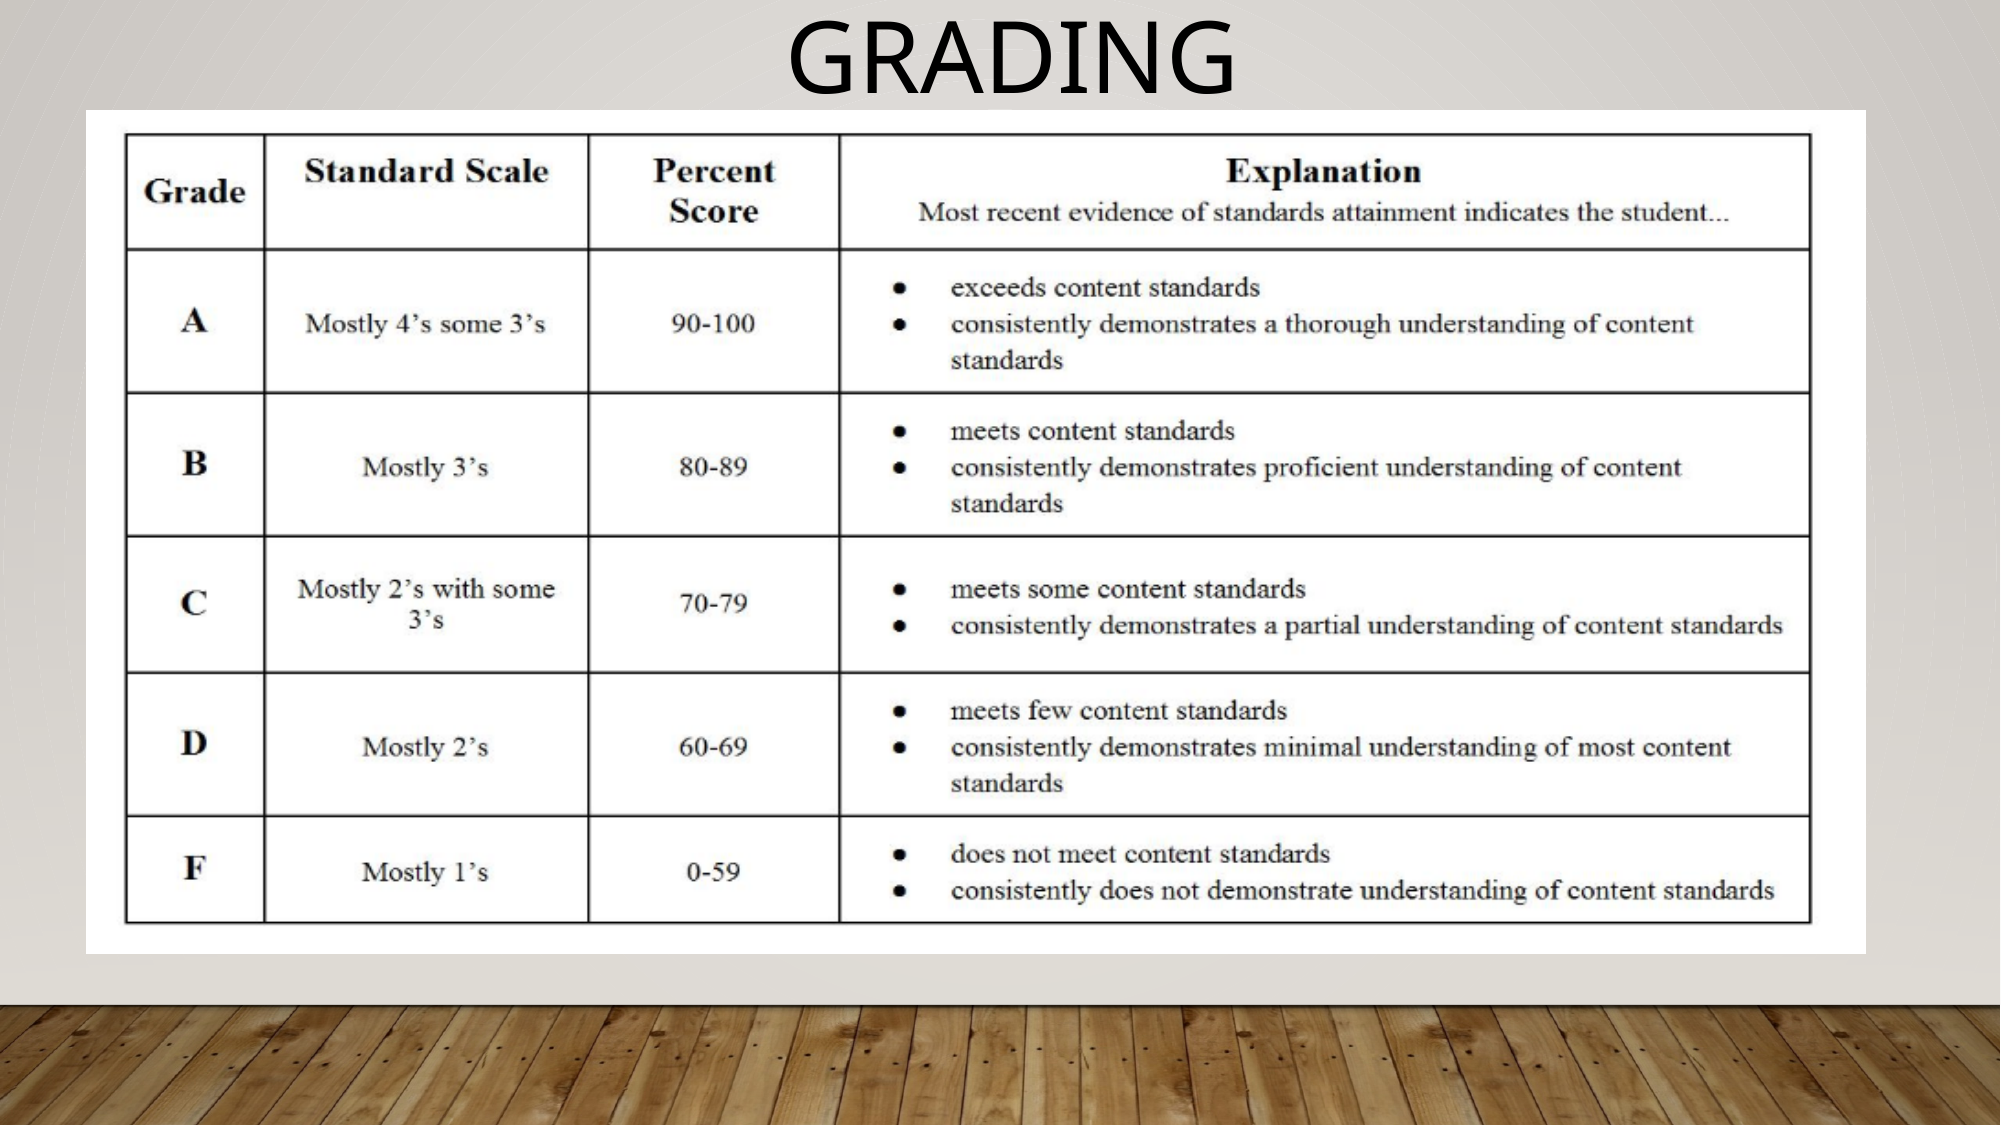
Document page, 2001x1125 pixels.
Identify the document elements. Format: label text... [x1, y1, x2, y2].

picture [86, 110, 1866, 955]
picture [0, 1005, 2000, 1125]
title GRADING [238, 0, 1814, 110]
